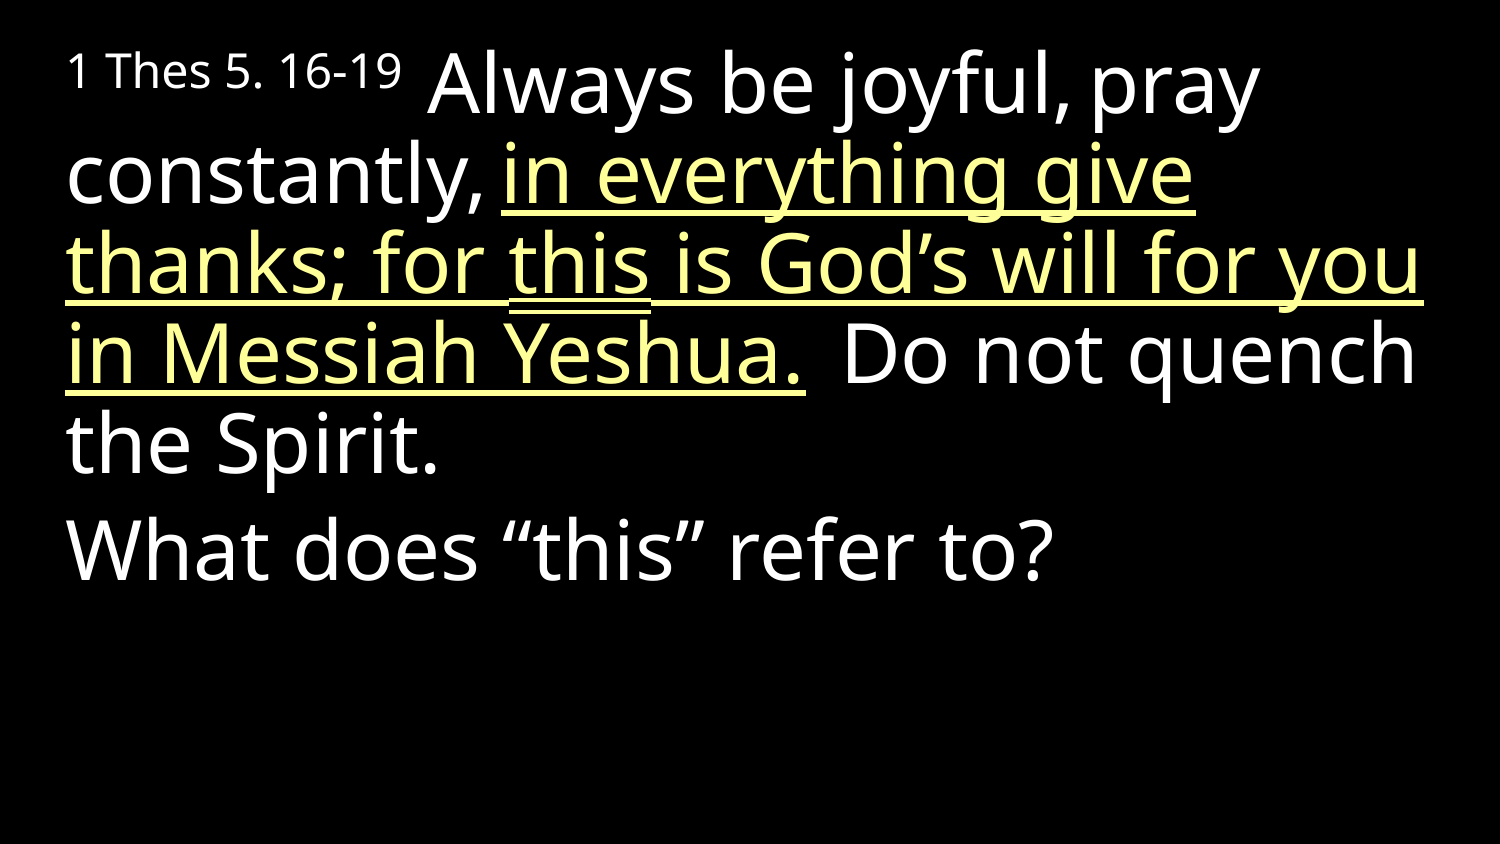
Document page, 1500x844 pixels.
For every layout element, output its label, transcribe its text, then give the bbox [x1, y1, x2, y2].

subtitle 1 Thes 5. 16-19 Always be joyful, pray constantly, in everything give thanks; for this is God’s will for you in Messiah Yeshua. Do not quench the Spirit. What does “this” refer to? [50, 34, 1450, 797]
